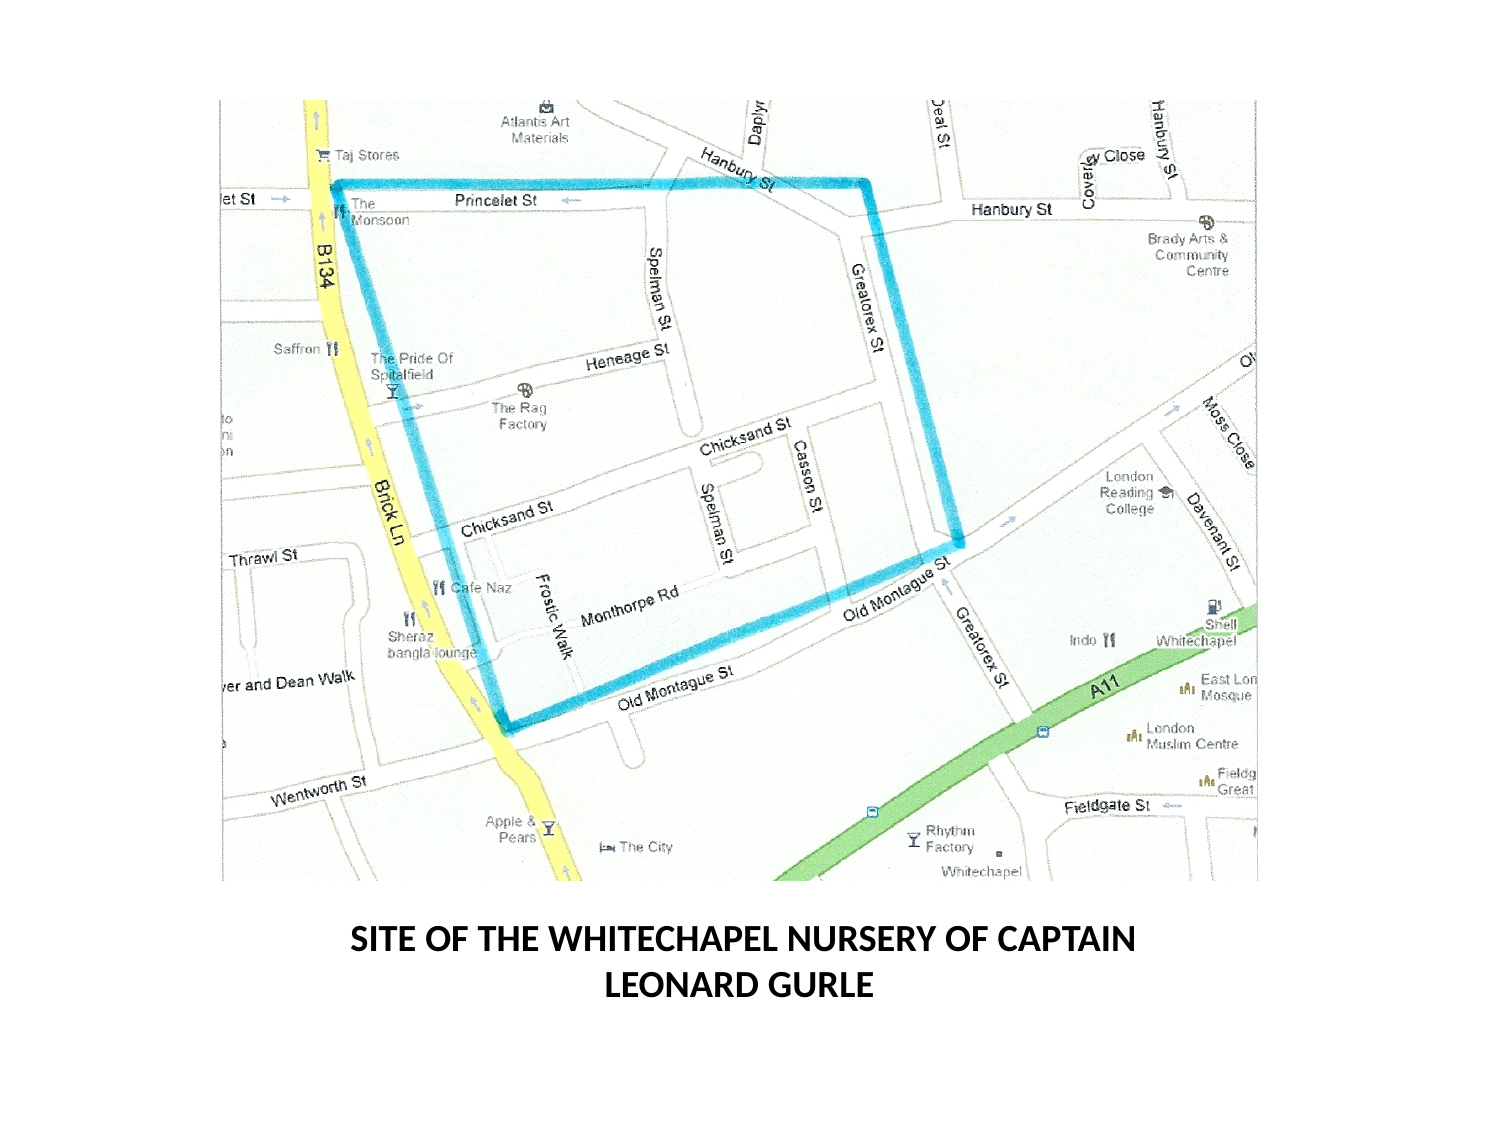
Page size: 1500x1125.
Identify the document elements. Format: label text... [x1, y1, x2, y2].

picture [218, 100, 1259, 881]
list SITE OF THE WHITECHAPEL NURSERY OF CAPTAIN LEONARD GURLE [294, 905, 1194, 1013]
